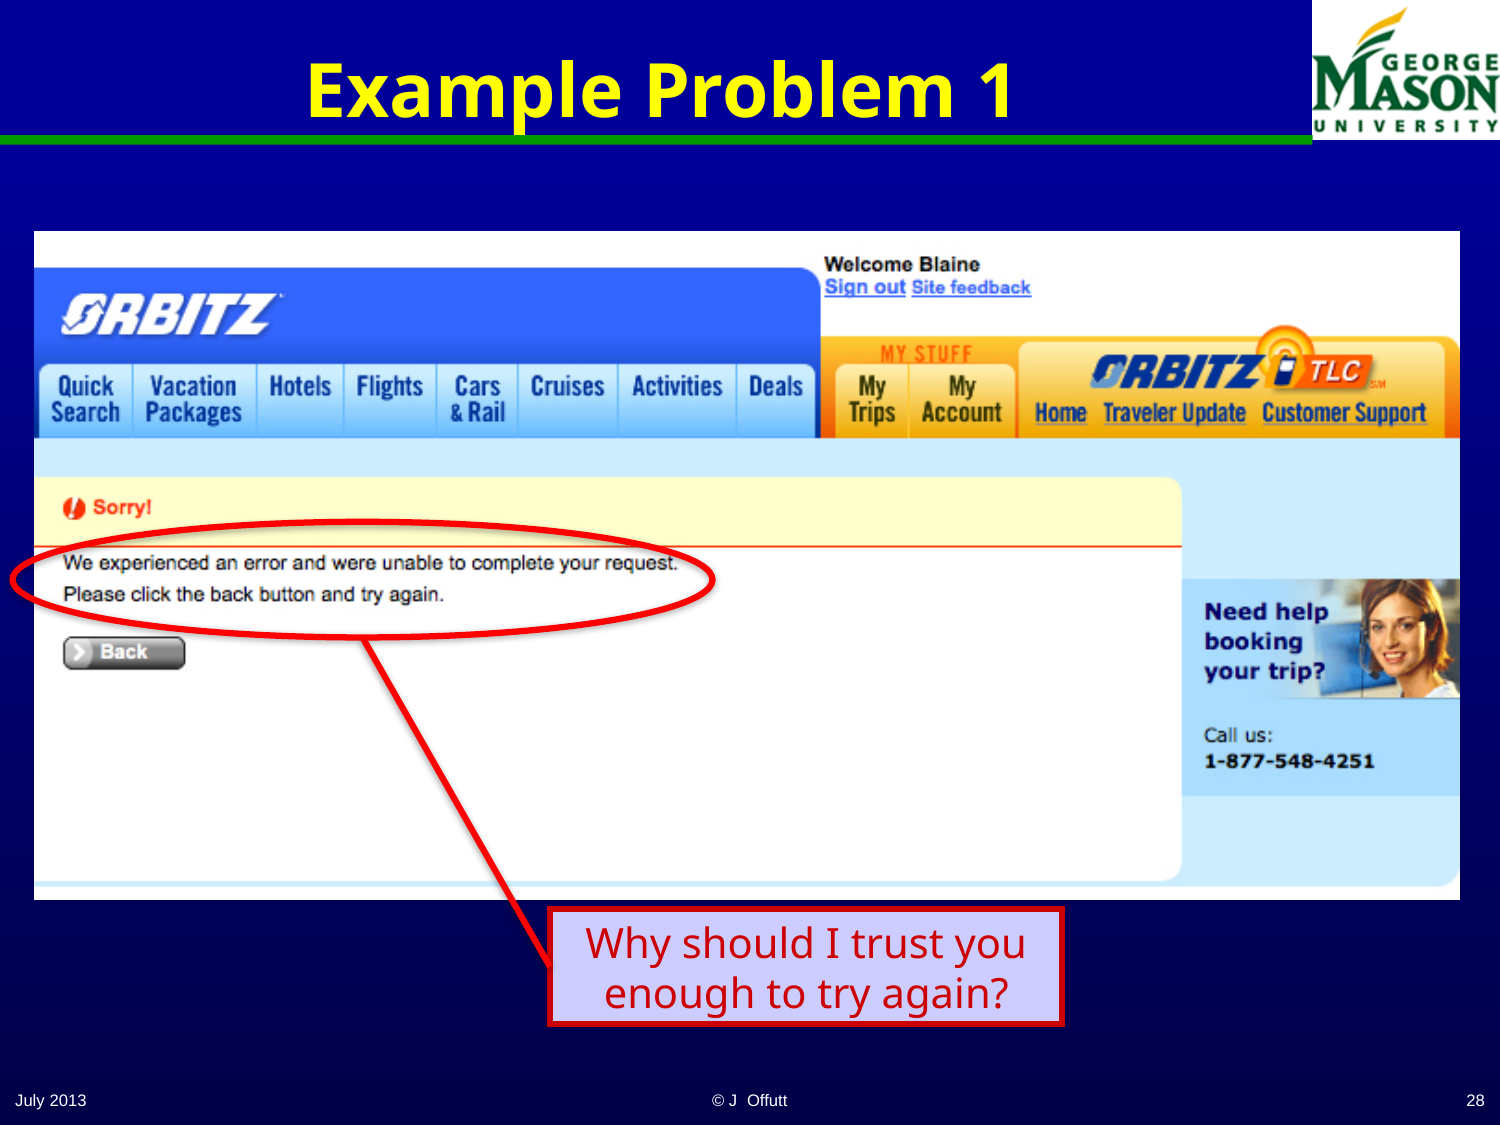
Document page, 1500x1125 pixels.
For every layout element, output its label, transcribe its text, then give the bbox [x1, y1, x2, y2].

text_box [290, 708, 622, 897]
picture [1312, 0, 1500, 140]
text_box Why should I trust you enough to try again? [549, 909, 1063, 1025]
slide_number 28 [1187, 1074, 1500, 1125]
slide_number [0, 1074, 313, 1125]
title Example Problem 1 [12, 12, 1313, 163]
picture [34, 231, 1460, 901]
footer © J Offutt [512, 1074, 988, 1125]
text_box [11, 561, 29, 599]
